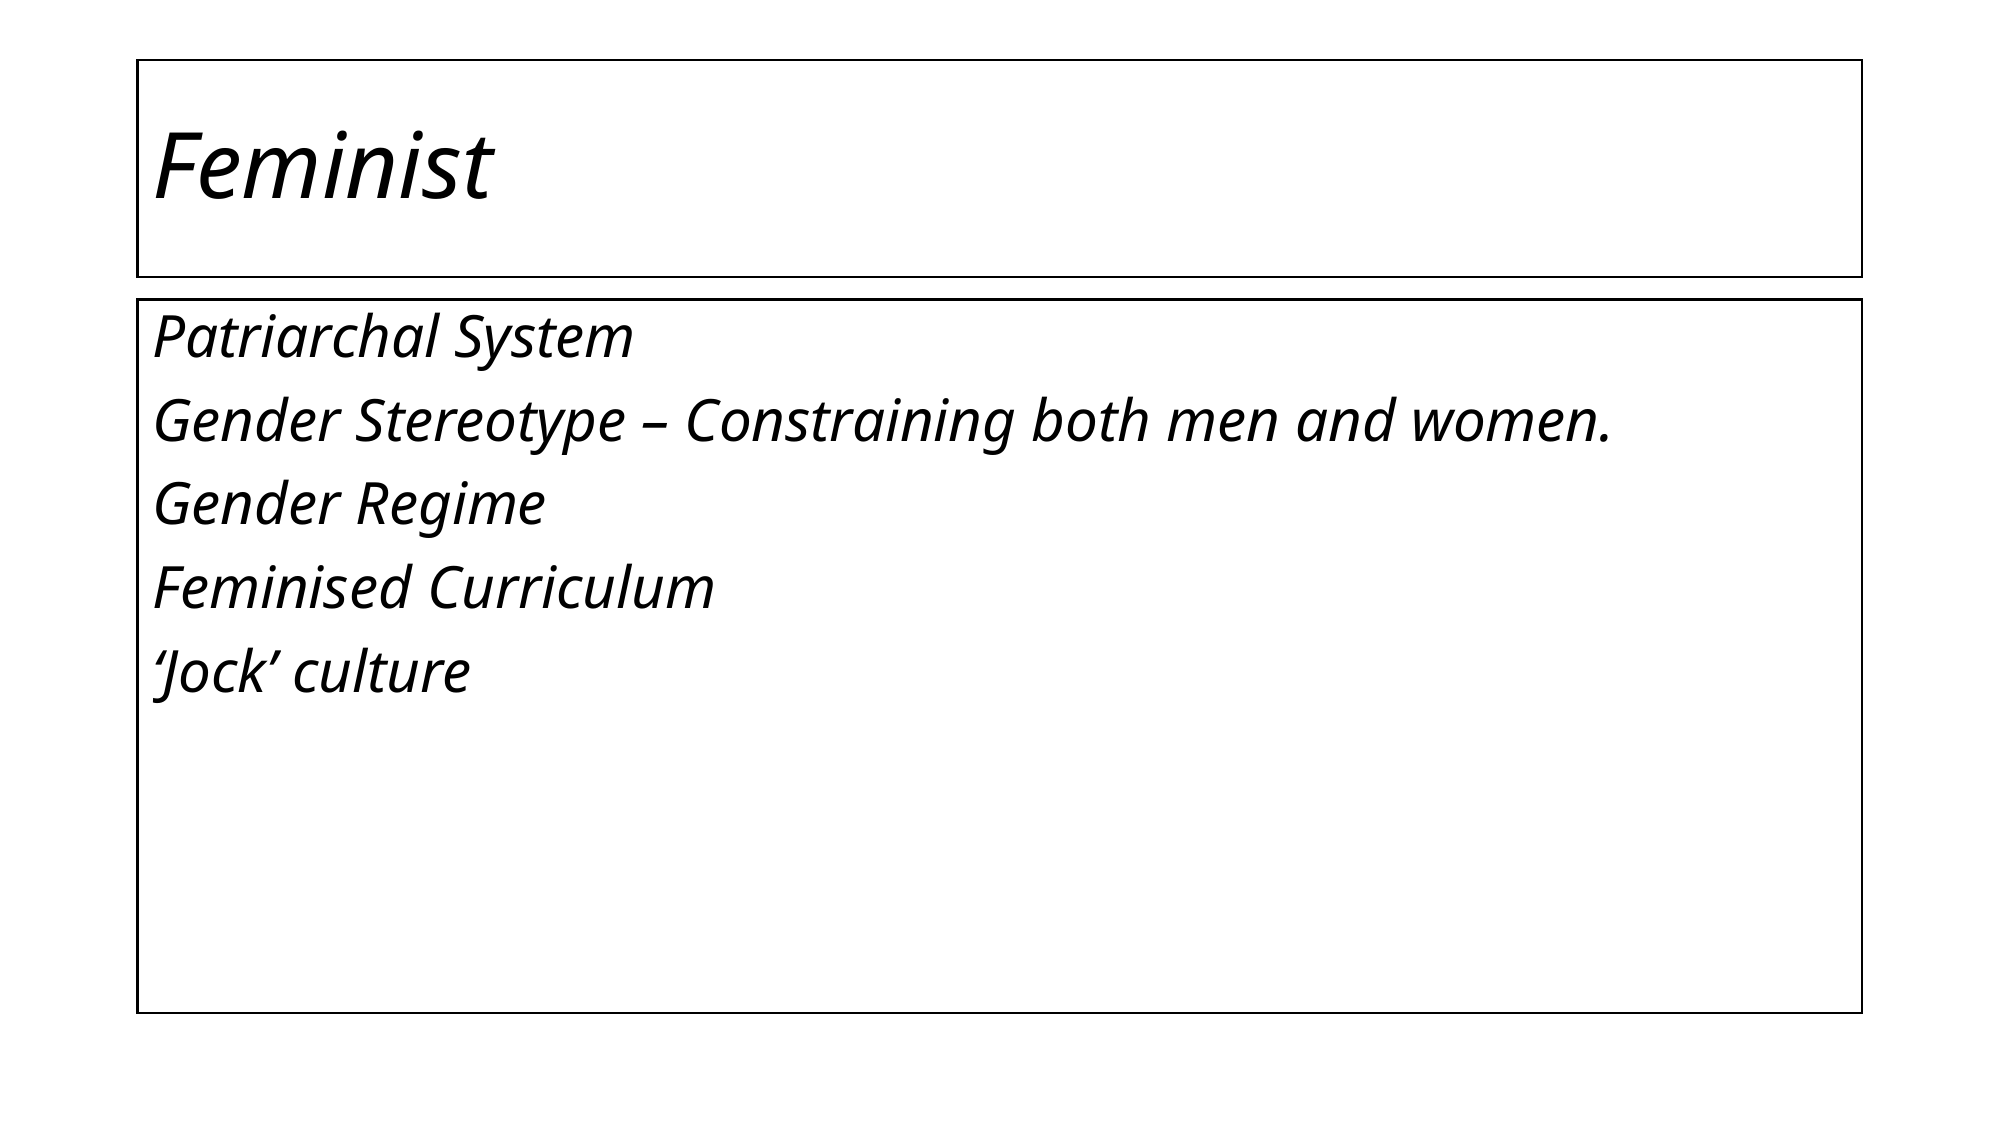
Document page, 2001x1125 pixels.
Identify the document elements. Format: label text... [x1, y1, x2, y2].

title Feminist [136, 59, 1863, 278]
list Patriarchal System Gender Stereotype – Constraining both men and women. Gender Regime Feminised Curriculum ‘Jock’ culture [136, 298, 1863, 1014]
